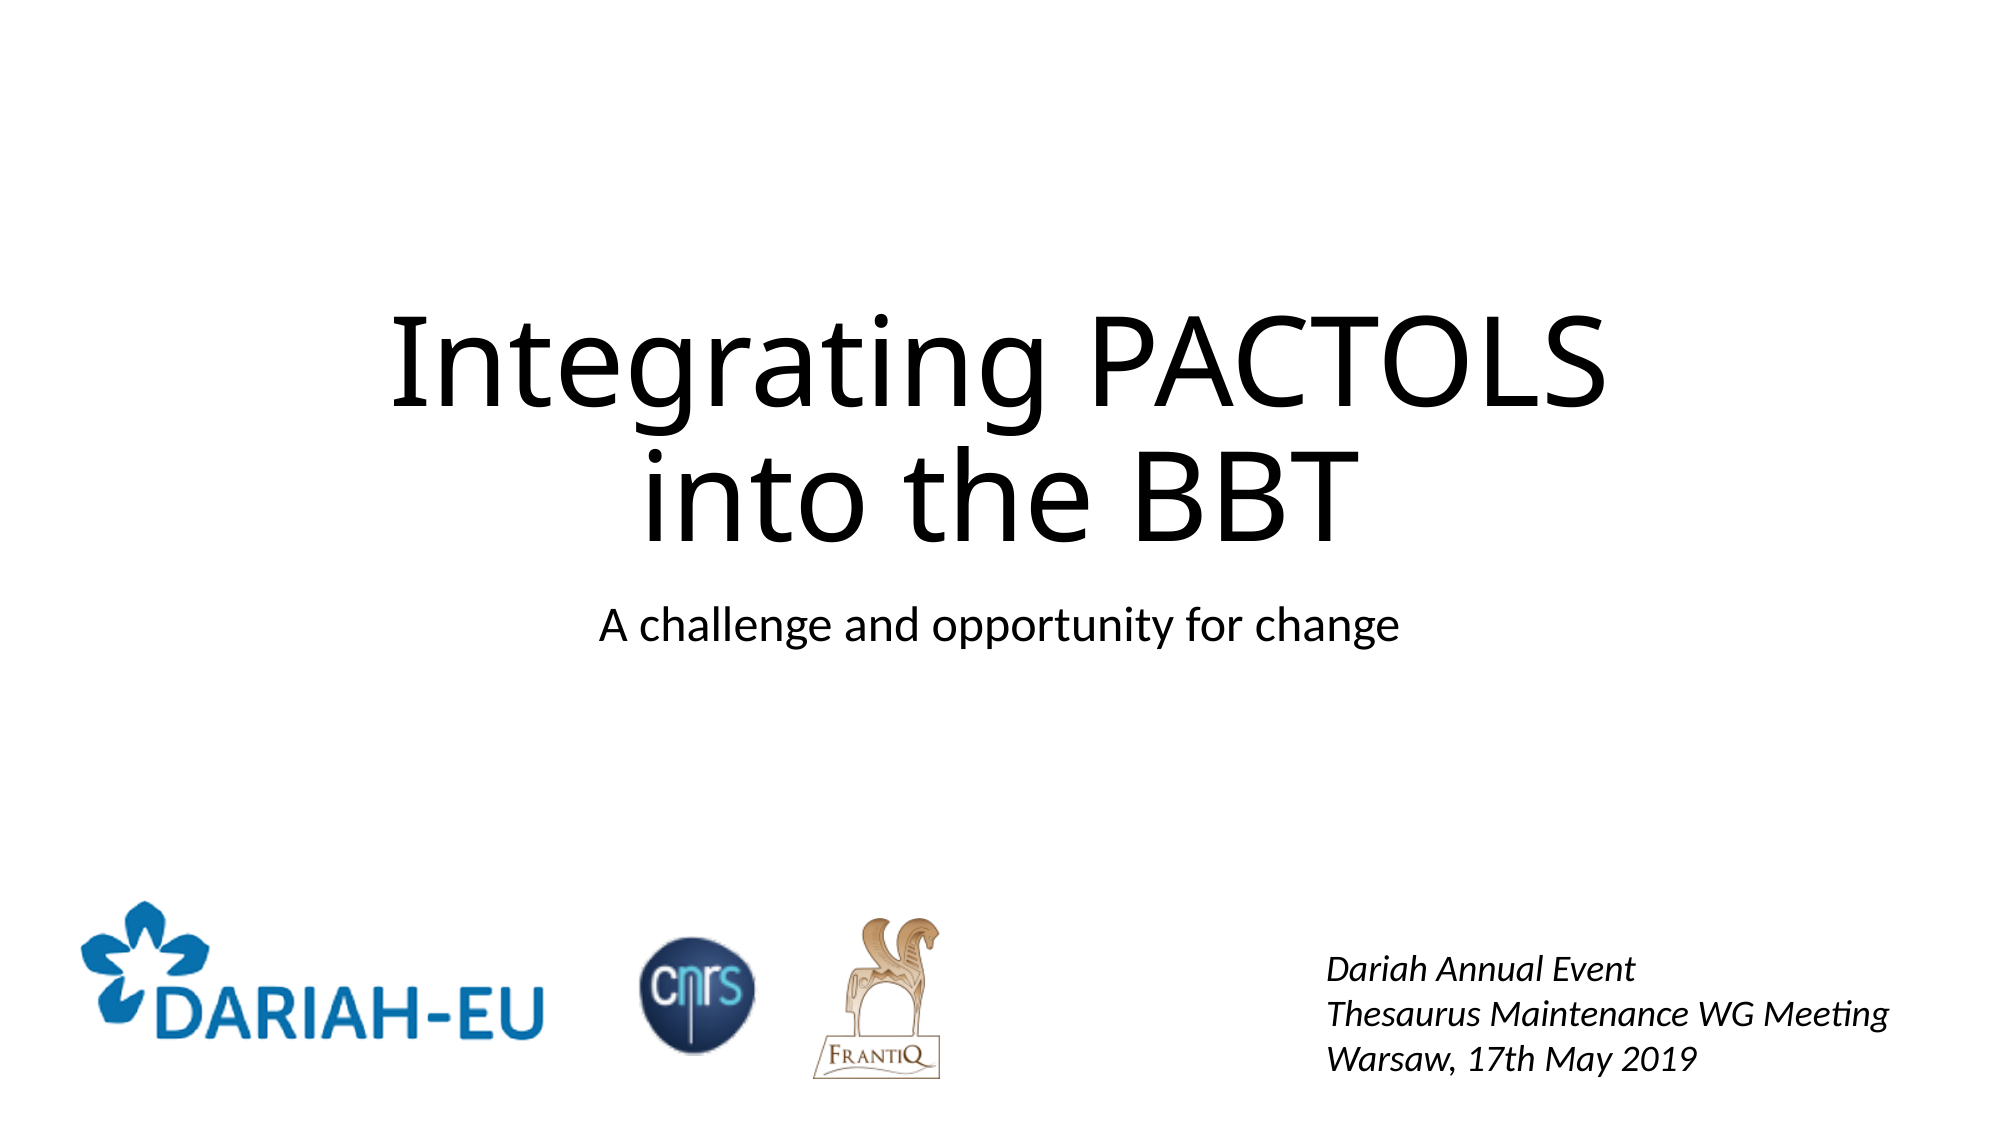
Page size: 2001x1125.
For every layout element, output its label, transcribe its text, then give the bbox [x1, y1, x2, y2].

title Integrating PACTOLS into the BBT [249, 184, 1750, 576]
picture [73, 893, 550, 1047]
text_box Dariah Annual Event Thesaurus Maintenance WG Meeting Warsaw, 17th May 2019 [1311, 936, 1906, 1087]
subtitle A challenge and opportunity for change [249, 590, 1750, 863]
picture [638, 936, 758, 1056]
picture [813, 918, 940, 1079]
